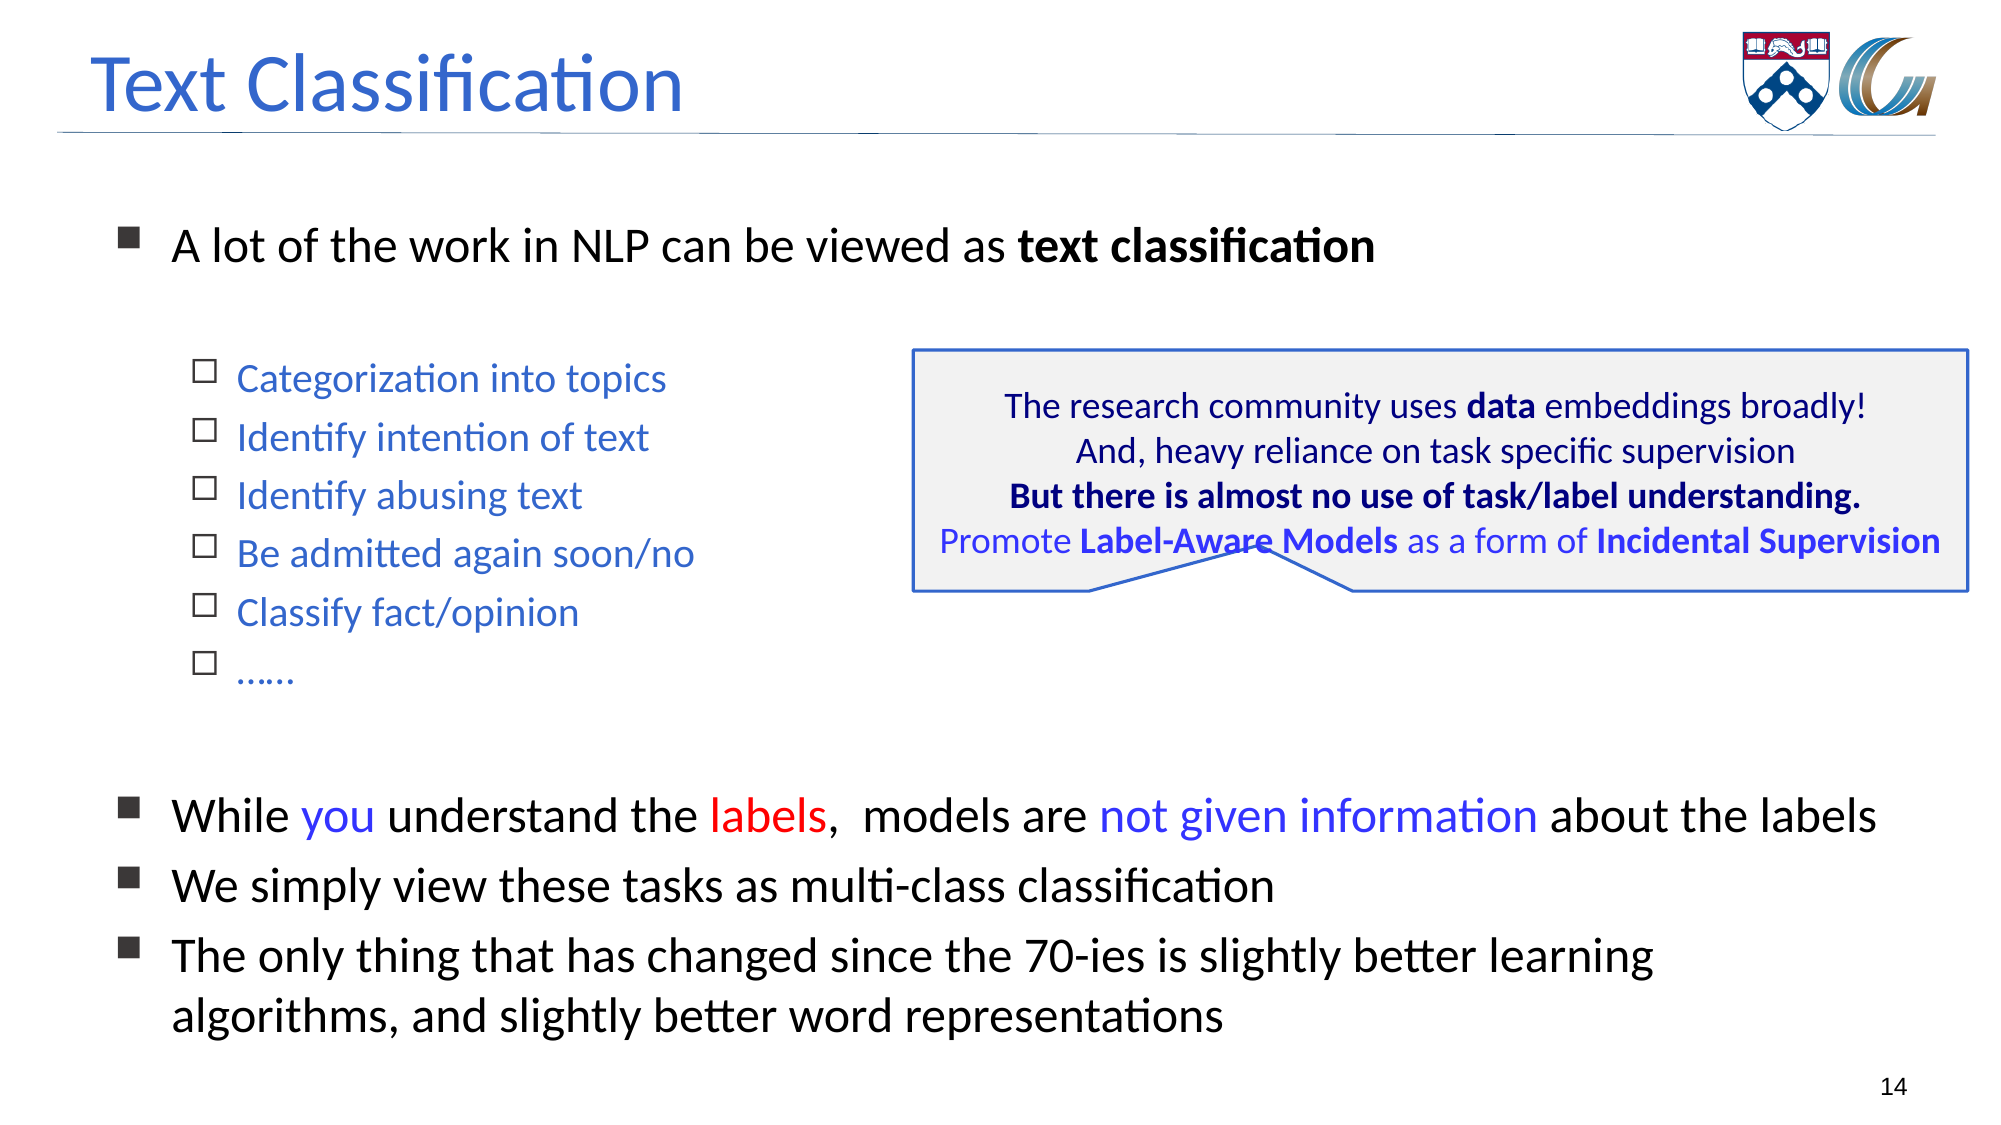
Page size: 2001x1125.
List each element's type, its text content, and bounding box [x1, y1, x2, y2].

list A lot of the work in NLP can be viewed as text classification Categorization into topics Identify intention of text Identify abusing text Be admitted again soon/no Classify fact/opinion …… While you understand the labels, models are not given information about the labels We simply view these tasks as multi-class classification The only thing that has changed since the 70-ies is slightly better learning algorithms, and slightly better word representations [99, 205, 1900, 941]
slide_number 14 [1852, 1070, 1936, 1108]
text_box The research community uses data embeddings broadly! And, heavy reliance on task specific supervision But there is almost no use of task/label understanding. Promote Label-Aware Models as a form of Incidental Supervision [911, 347, 1970, 594]
picture [1832, 21, 1943, 132]
title Text Classification [75, 33, 1696, 122]
